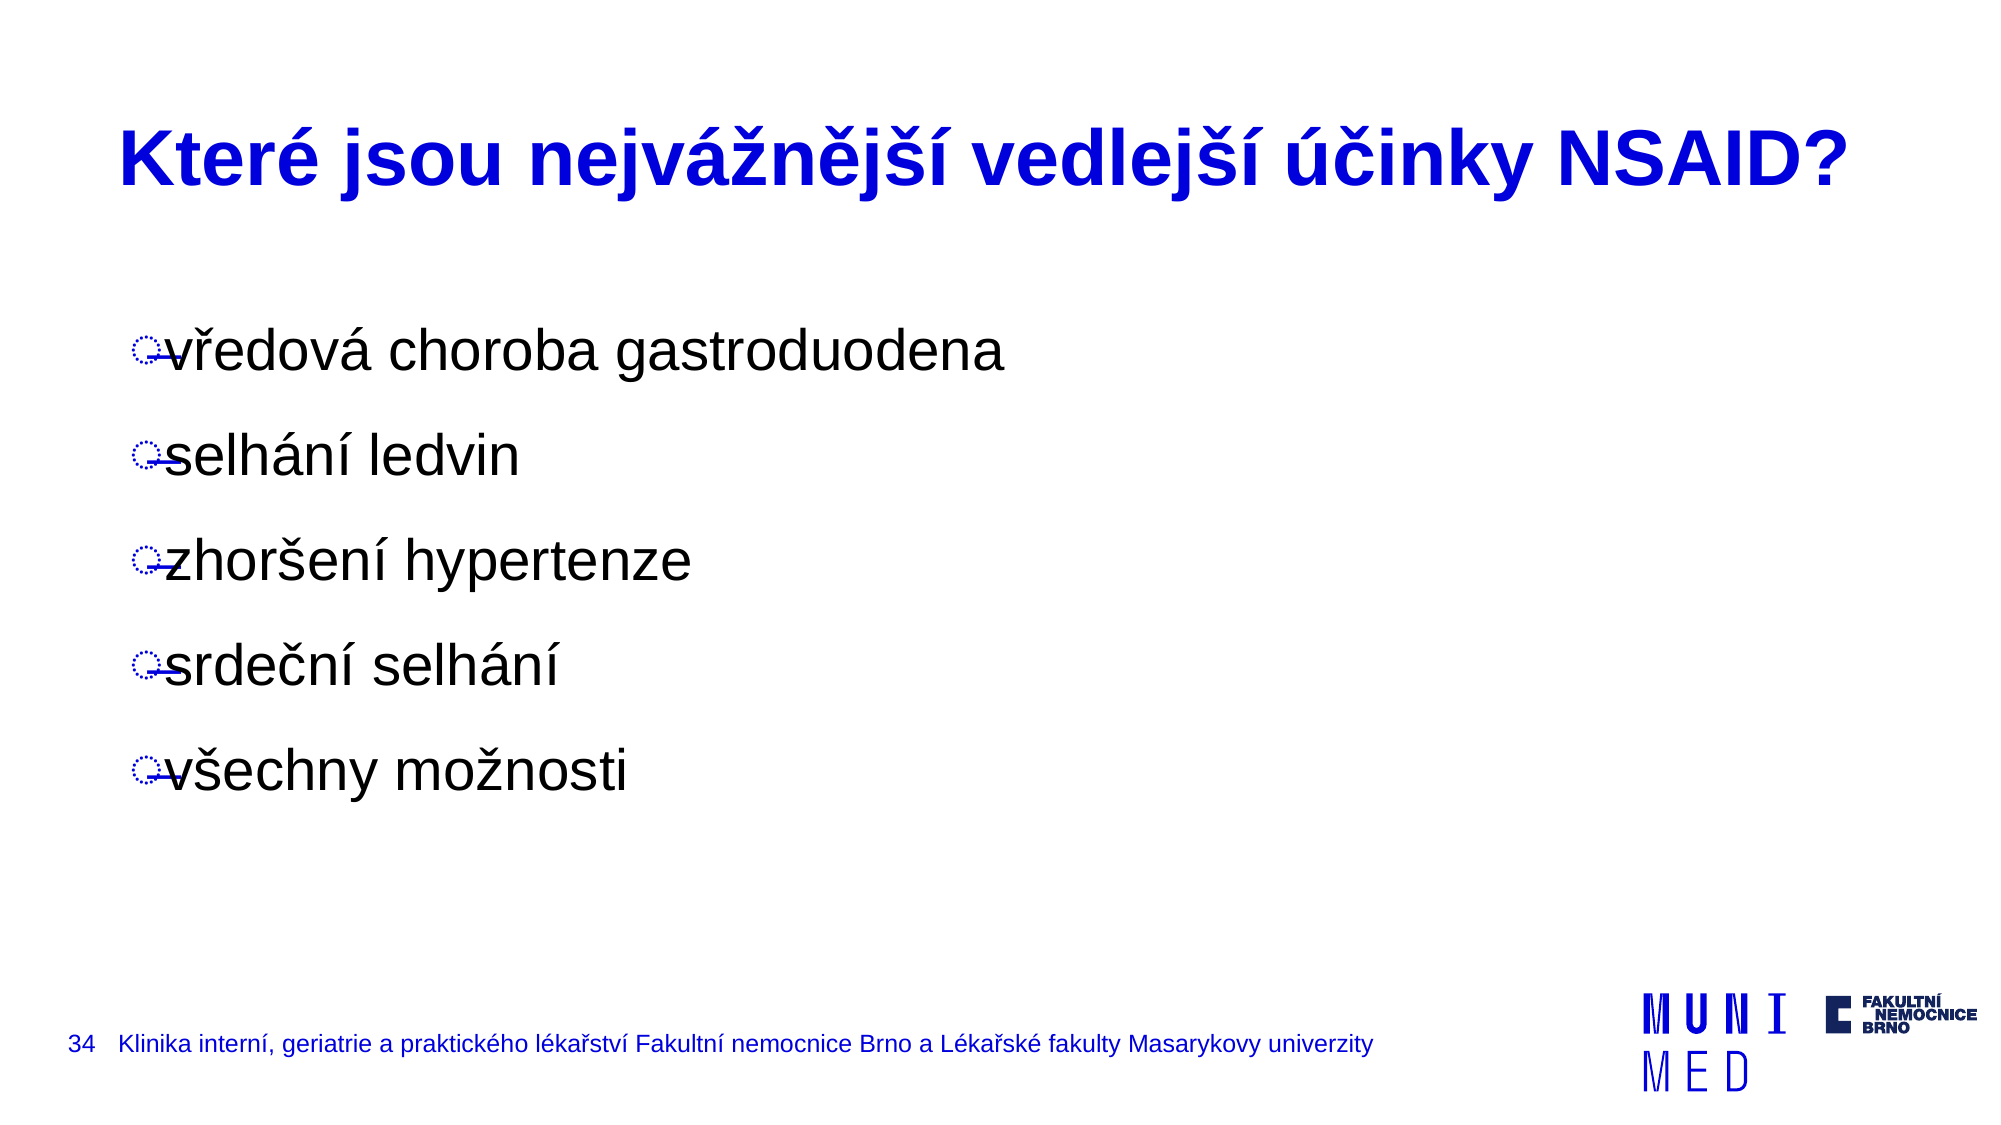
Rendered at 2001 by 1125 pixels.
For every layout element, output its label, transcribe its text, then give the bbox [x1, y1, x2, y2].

title Které jsou nejvážnější vedlejší účinky NSAID? [118, 118, 1883, 193]
slide_number 34 [67, 1021, 110, 1063]
footer Klinika interní, geriatrie a praktického lékařství Fakultní nemocnice Brno a Lékařské fakulty Masarykovy univerzity [118, 1021, 1418, 1063]
list vředová choroba gastroduodena selhání ledvin zhoršení hypertenze srdeční selhání všechny možnosti [118, 277, 1883, 957]
